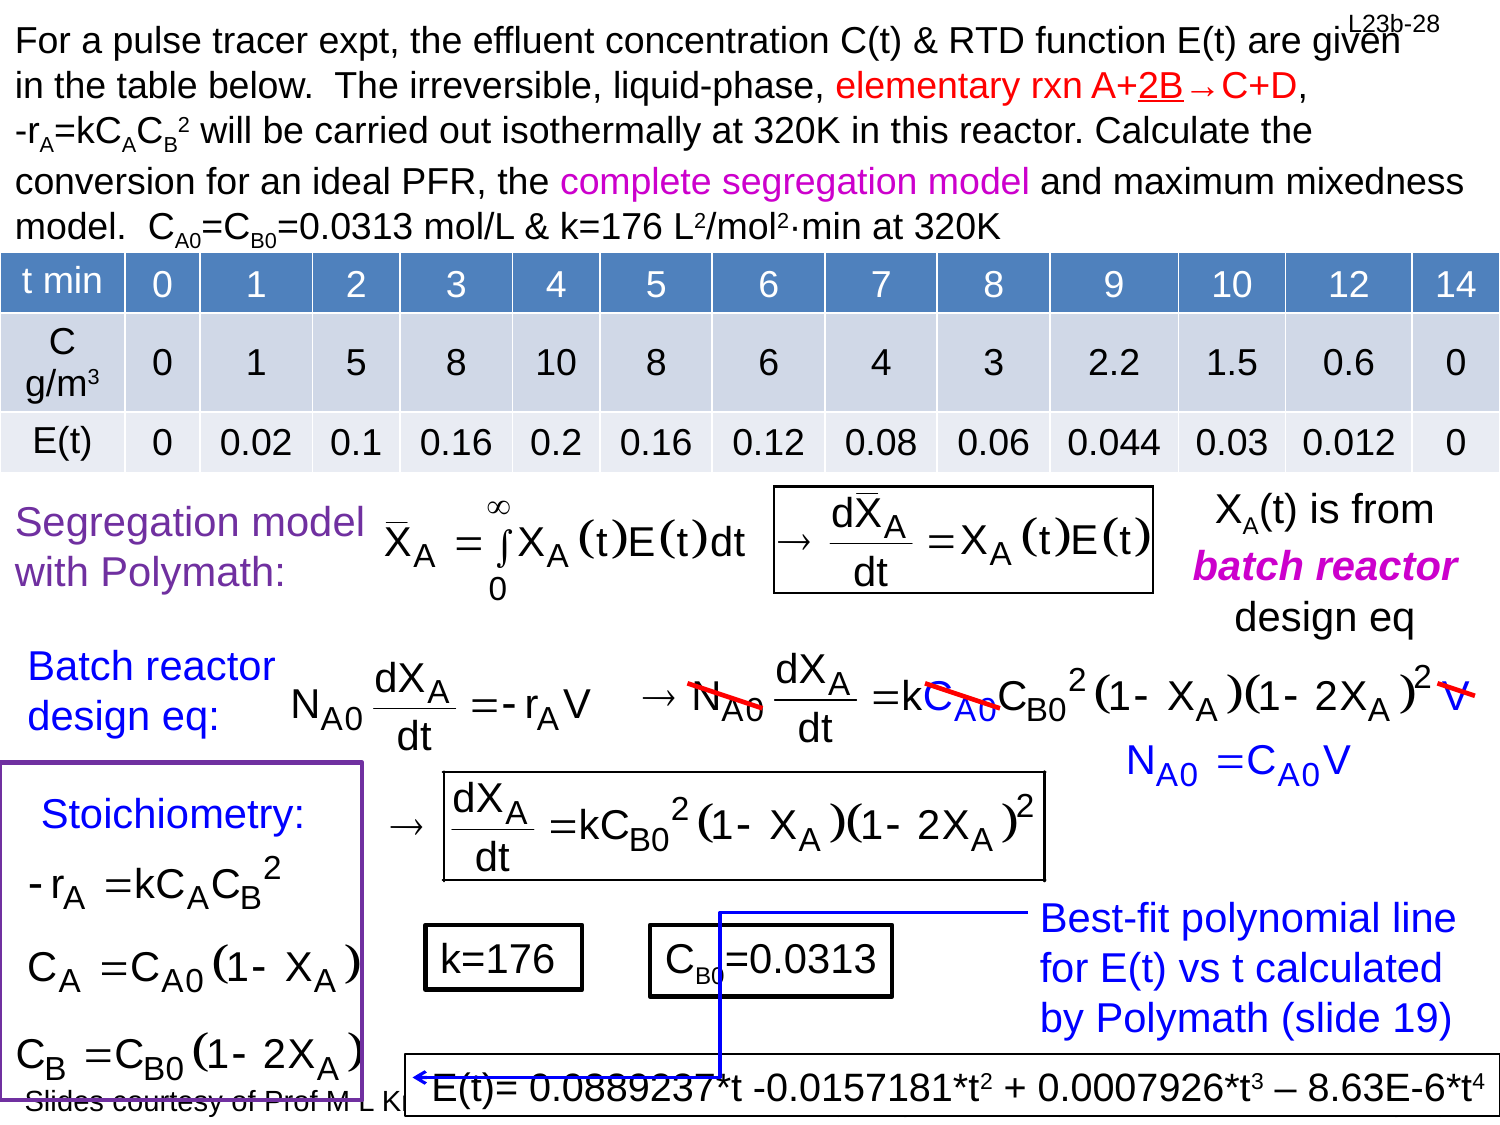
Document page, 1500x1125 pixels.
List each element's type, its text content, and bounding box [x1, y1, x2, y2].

table_cell 0.6 [1286, 314, 1411, 411]
table_cell 0.044 [1051, 413, 1178, 472]
table_cell 1 [201, 314, 312, 411]
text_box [639, 645, 1476, 749]
text_box XA(t) is from batch reactor design eq [1174, 474, 1475, 645]
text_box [378, 485, 751, 607]
table_header 4 [513, 261, 599, 312]
table_cell 0 [126, 314, 199, 411]
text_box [1437, 683, 1476, 696]
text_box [687, 683, 763, 709]
text_box Segregation model with Polymath: [0, 487, 375, 603]
table_header 0 [126, 261, 199, 312]
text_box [412, 912, 1028, 1078]
text_box Batch reactor design eq: [12, 631, 300, 746]
text_box Best-fit polynomial line for E(t) vs t calculated by Polymath (slide 19) [1024, 883, 1488, 1049]
text_box [0, 760, 364, 1102]
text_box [924, 683, 1001, 709]
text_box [774, 487, 1153, 592]
table_header 14 [1413, 253, 1499, 312]
table_cell 0 [1413, 314, 1499, 411]
table_header 2 [313, 261, 399, 312]
table_cell 0 [1413, 413, 1499, 472]
table_header 3 [401, 261, 512, 312]
table_cell 8 [401, 314, 512, 411]
table_cell 0.12 [713, 413, 824, 472]
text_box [13, 1028, 366, 1088]
table_cell 6 [713, 314, 824, 411]
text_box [387, 766, 1051, 888]
table_header t min [1, 261, 124, 312]
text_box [24, 847, 286, 916]
table_cell 0.08 [826, 413, 936, 472]
table_header 10 [1179, 261, 1285, 312]
table_cell 4 [826, 314, 936, 411]
table_cell 10 [513, 314, 599, 411]
table_cell 0.03 [1179, 413, 1285, 472]
table_header 7 [826, 261, 936, 312]
table_cell 3 [938, 314, 1049, 411]
table_cell 0.16 [601, 413, 711, 472]
text_box For a pulse tracer expt, the effluent concentration C(t) & RTD function E(t) are given in the table below. The irreversible, liquid-phase, elementary rxn A+2B→C+D, -rA=kCACB2 will be carried out isothermally at 320K in this reactor. Calculate the conversion for an ideal PFR, the complete segregation model and maximum mixedness model. CA0=CB0=0.0313 mol/L & k=176 L2/mol2·min at 320K [0, 8, 1488, 261]
table_header 5 [601, 261, 711, 312]
table_header 8 [938, 261, 1049, 312]
table_header 6 [713, 261, 824, 312]
table_cell 0.1 [313, 413, 399, 472]
table_header 1 [201, 261, 312, 312]
table_header 9 [1051, 261, 1178, 312]
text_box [289, 653, 597, 757]
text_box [24, 941, 363, 1001]
table_cell 5 [313, 314, 399, 411]
table_cell 8 [601, 314, 711, 411]
table_cell 0.06 [938, 413, 1049, 472]
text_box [1124, 737, 1357, 792]
table_cell 0.16 [401, 413, 512, 472]
table_cell 1.5 [1179, 314, 1285, 411]
table_cell 0.02 [201, 413, 312, 472]
table_cell 0.012 [1286, 413, 1411, 472]
table_cell 2.2 [1051, 314, 1178, 411]
text_box E(t)= 0.0889237*t -0.0157181*t2 + 0.0007926*t3 – 8.63E-6*t4 [405, 1054, 1500, 1117]
table_cell 0.2 [513, 413, 599, 472]
table_header 12 [1286, 261, 1411, 312]
table_cell C g/m3 [1, 314, 124, 411]
table_cell E(t) [1, 413, 124, 472]
table_cell 0 [126, 413, 199, 472]
